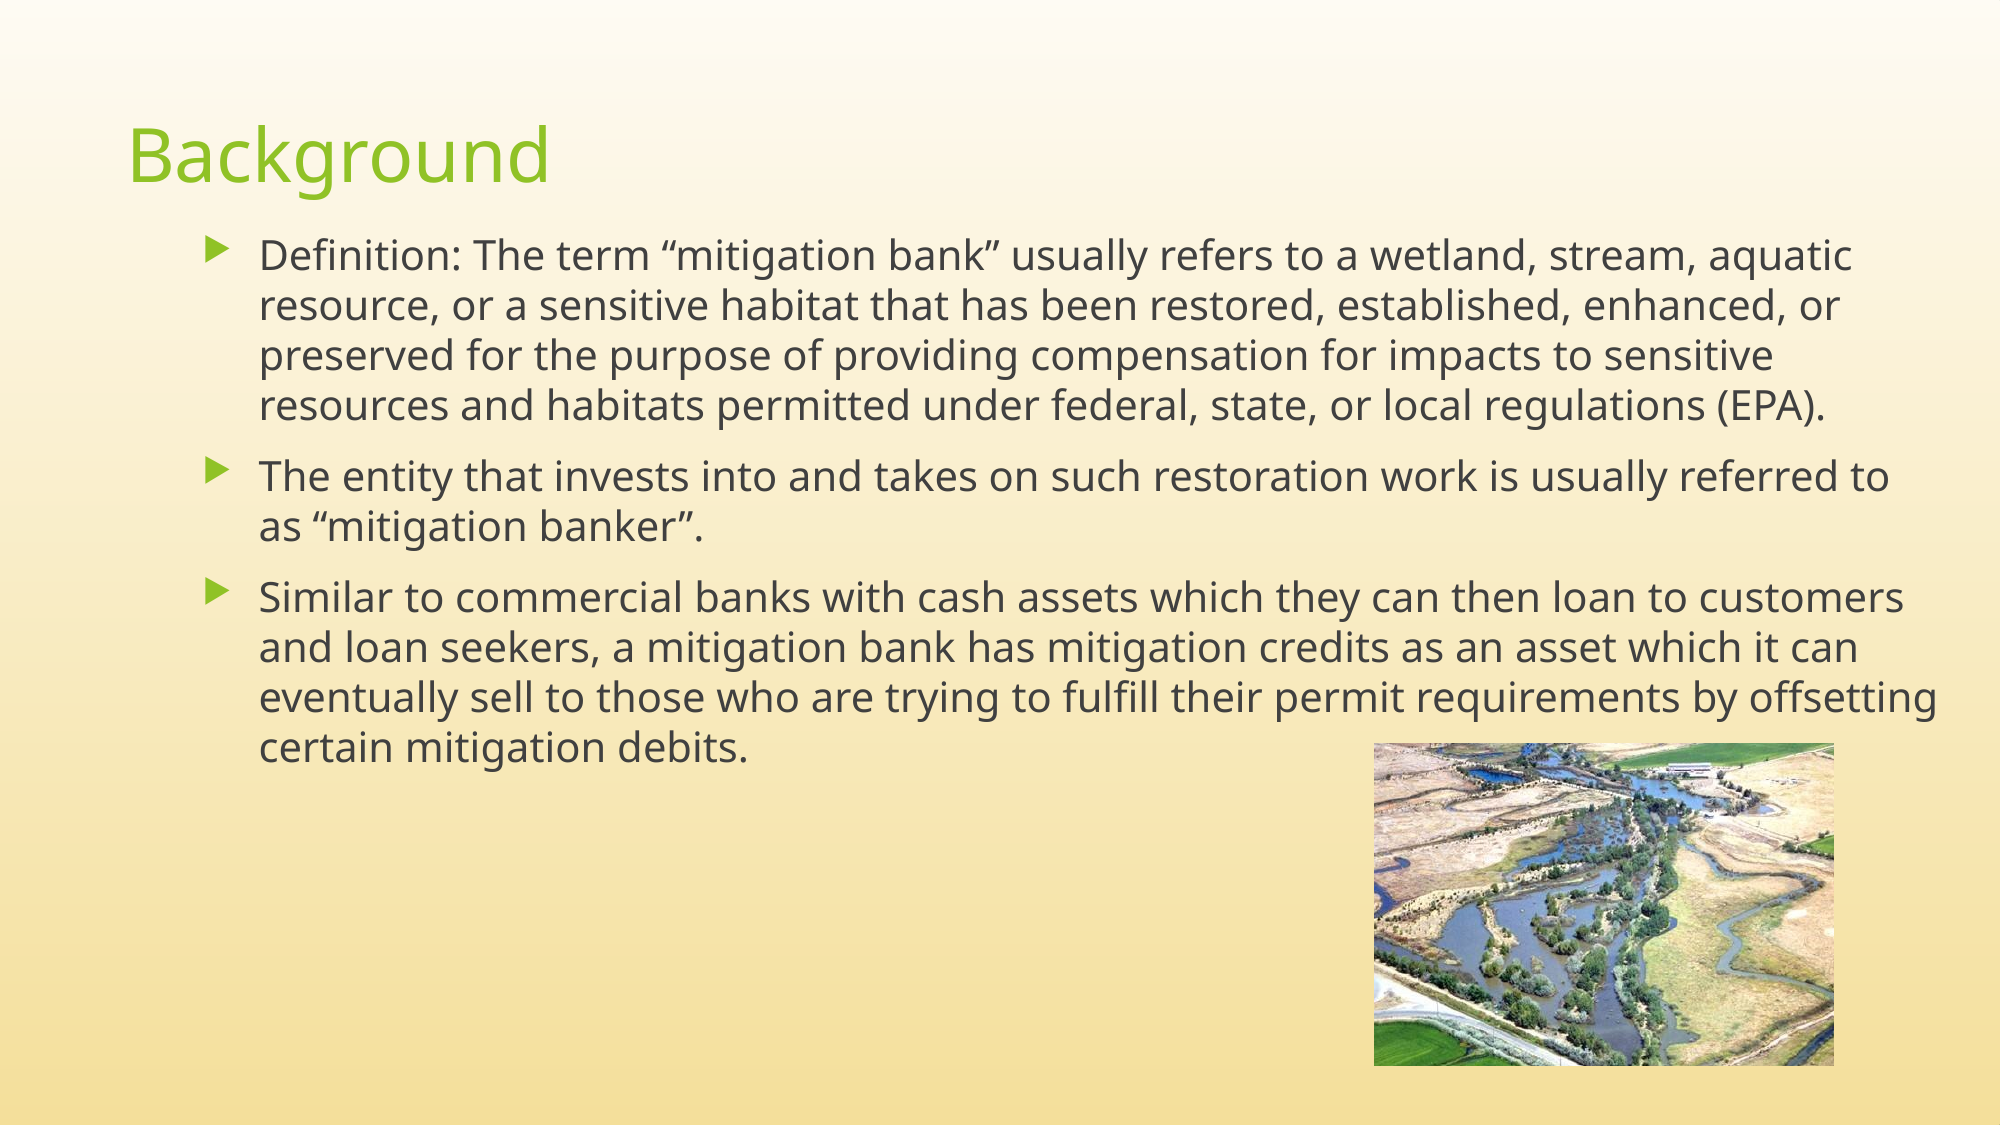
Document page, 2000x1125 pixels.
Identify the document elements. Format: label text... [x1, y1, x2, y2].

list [1374, 742, 1834, 1066]
list Definition: The term “mitigation bank” usually refers to a wetland, stream, aquatic resource, or a sensitive habitat that has been restored, established, enhanced, or preserved for the purpose of providing compensation for impacts to sensitive resources and habitats permitted under federal, state, or local regulations (EPA). The entity that invests into and takes on such restoration work is usually referred to as “mitigation banker”. Similar to commercial banks with cash assets which they can then loan to customers and loan seekers, a mitigation bank has mitigation credits as an asset which it can eventually sell to those who are trying to fulfill their permit requirements by offsetting certain mitigation debits. [187, 220, 1960, 934]
title Background [111, 99, 1521, 317]
